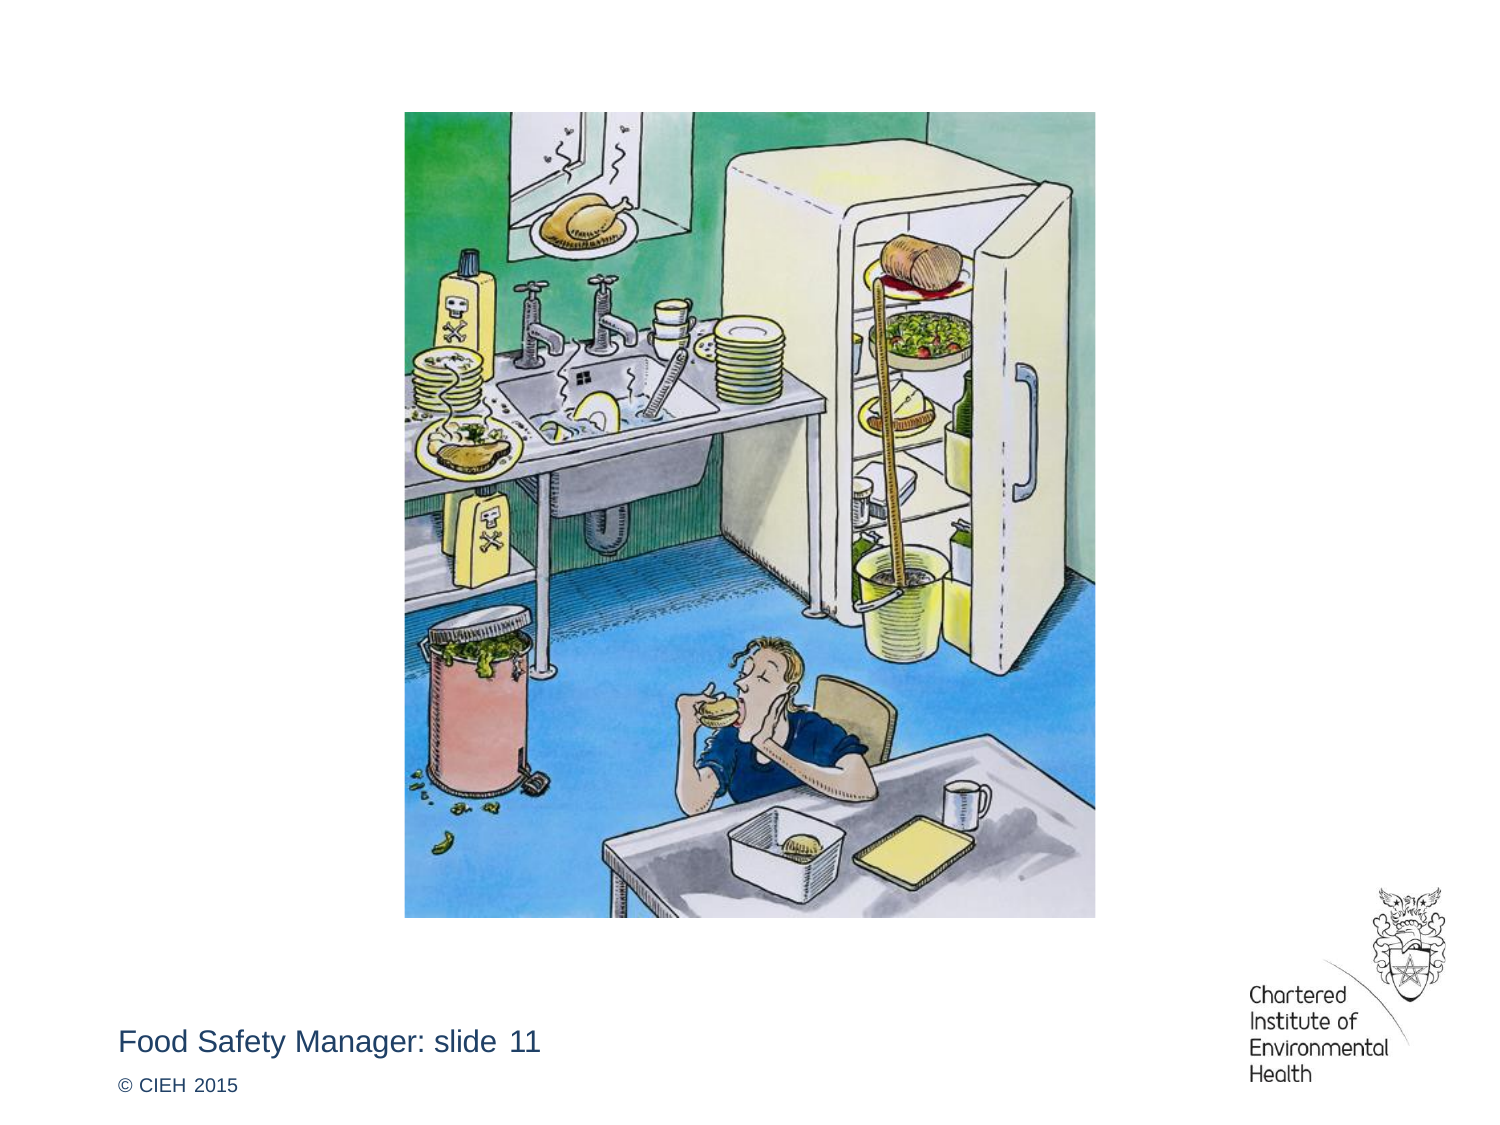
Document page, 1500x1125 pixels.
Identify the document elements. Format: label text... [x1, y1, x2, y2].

slide_number Food Safety Manager: slide 11 © CIEH 2015 [116, 1022, 568, 1125]
picture [1250, 887, 1446, 1082]
text_box [404, 112, 1096, 918]
